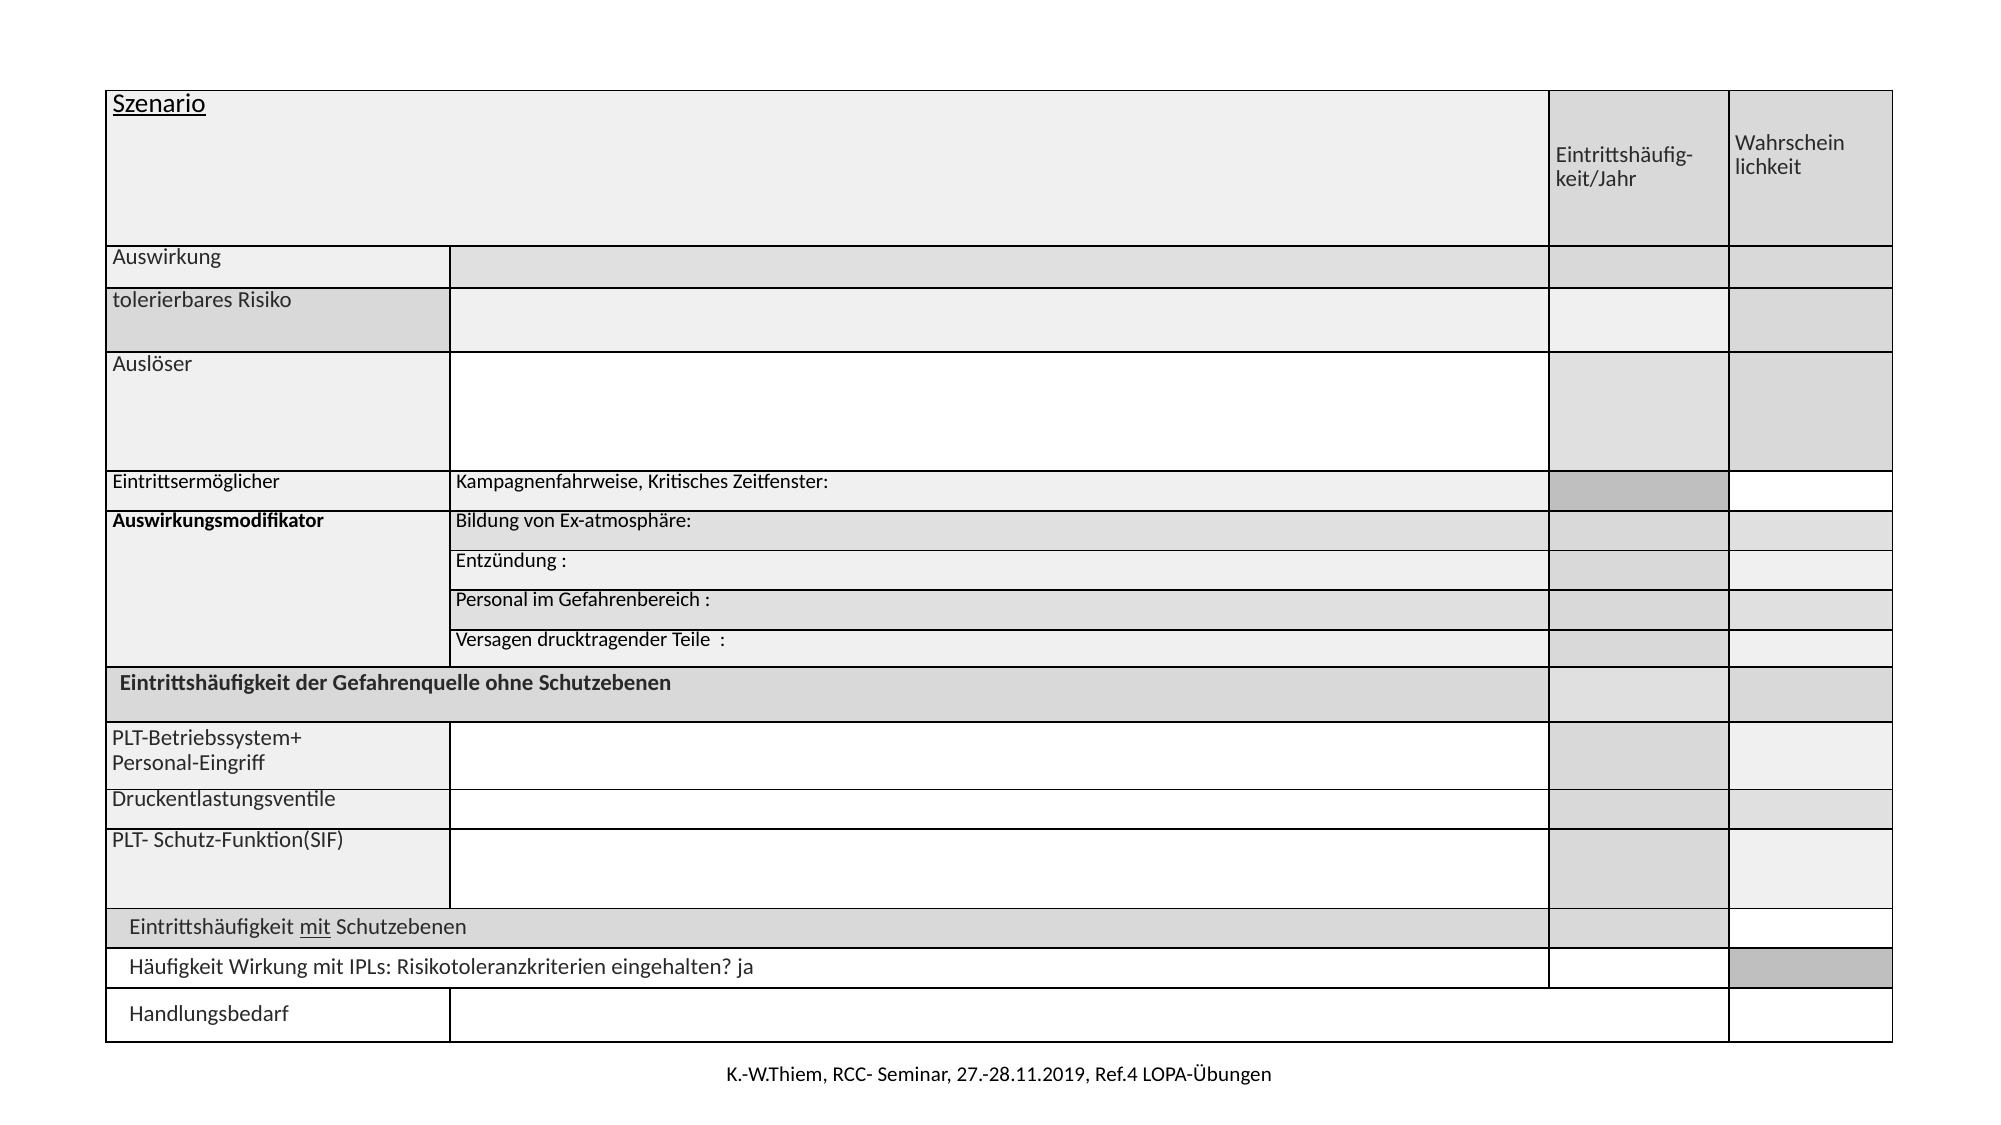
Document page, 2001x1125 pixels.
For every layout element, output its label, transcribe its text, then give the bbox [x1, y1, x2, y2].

table_cell [1730, 472, 1892, 510]
table_cell [1550, 247, 1728, 287]
table_header Eintrittshäufig-keit/Jahr [1550, 91, 1728, 245]
table_cell [1550, 790, 1728, 828]
table_cell [1550, 668, 1728, 721]
table_cell [1730, 949, 1892, 987]
table_cell [1550, 591, 1728, 629]
table_cell [451, 289, 1548, 351]
table_cell [1550, 472, 1728, 510]
table_cell [451, 353, 1548, 470]
footer K.-W.Thiem, RCC- Seminar, 27.-28.11.2019, Ref.4 LOPA-Übungen [662, 1042, 1338, 1103]
table_cell Auswirkungsmodifikator [107, 512, 449, 666]
table_cell [1550, 830, 1728, 908]
table_cell [451, 830, 1548, 908]
table_cell Eintrittshäufigkeit mit Schutzebenen [107, 909, 1548, 947]
table_cell [1550, 512, 1728, 550]
table_cell [1550, 551, 1728, 589]
table_cell [451, 723, 1548, 789]
table_cell [1730, 723, 1892, 789]
table_cell Eintrittshäufigkeit der Gefahrenquelle ohne Schutzebenen [107, 668, 1548, 721]
table_cell [1730, 668, 1892, 721]
table_cell [1550, 353, 1728, 470]
table_cell Personal im Gefahrenbereich : [451, 591, 1548, 629]
table_cell tolerierbares Risiko [107, 289, 449, 351]
table_cell [1730, 909, 1892, 947]
table_cell [1730, 830, 1892, 908]
table_cell Druckentlastungsventile [107, 790, 449, 828]
table_cell Häufigkeit Wirkung mit IPLs: Risikotoleranzkriterien eingehalten? ja [107, 949, 1548, 987]
table_cell Handlungsbedarf [107, 989, 449, 1041]
table_cell [1730, 631, 1892, 666]
table_cell Eintrittsermöglicher [107, 472, 449, 510]
table_cell Auslöser [107, 353, 449, 470]
table_cell [1730, 247, 1892, 287]
table_header Wahrschein lichkeit [1730, 91, 1892, 245]
table_cell [1550, 631, 1728, 666]
table_cell PLT-Betriebssystem+ Personal-Eingriff [107, 723, 449, 789]
table_cell [1730, 989, 1892, 1041]
table_header Szenario [107, 91, 1548, 245]
table_cell [1730, 353, 1892, 470]
table_cell [1730, 551, 1892, 589]
table_cell [451, 989, 1728, 1041]
table_cell Bildung von Ex-atmosphäre: [451, 512, 1548, 550]
table_cell PLT- Schutz-Funktion(SIF) [107, 830, 449, 908]
table_cell [1550, 289, 1728, 351]
table_cell Auswirkung [107, 247, 449, 287]
table_cell [451, 790, 1548, 828]
table_cell Versagen drucktragender Teile : [451, 631, 1548, 666]
table_cell [1730, 512, 1892, 550]
table_cell [451, 247, 1548, 287]
table_cell Kampagnenfahrweise, Kritisches Zeitfenster: [451, 472, 1548, 510]
table_cell [1550, 909, 1728, 947]
table_cell [1550, 949, 1728, 987]
table_cell [1730, 591, 1892, 629]
table_cell Entzündung : [451, 551, 1548, 589]
table_cell [1550, 723, 1728, 789]
table_cell [1730, 790, 1892, 828]
table_cell [1730, 289, 1892, 351]
